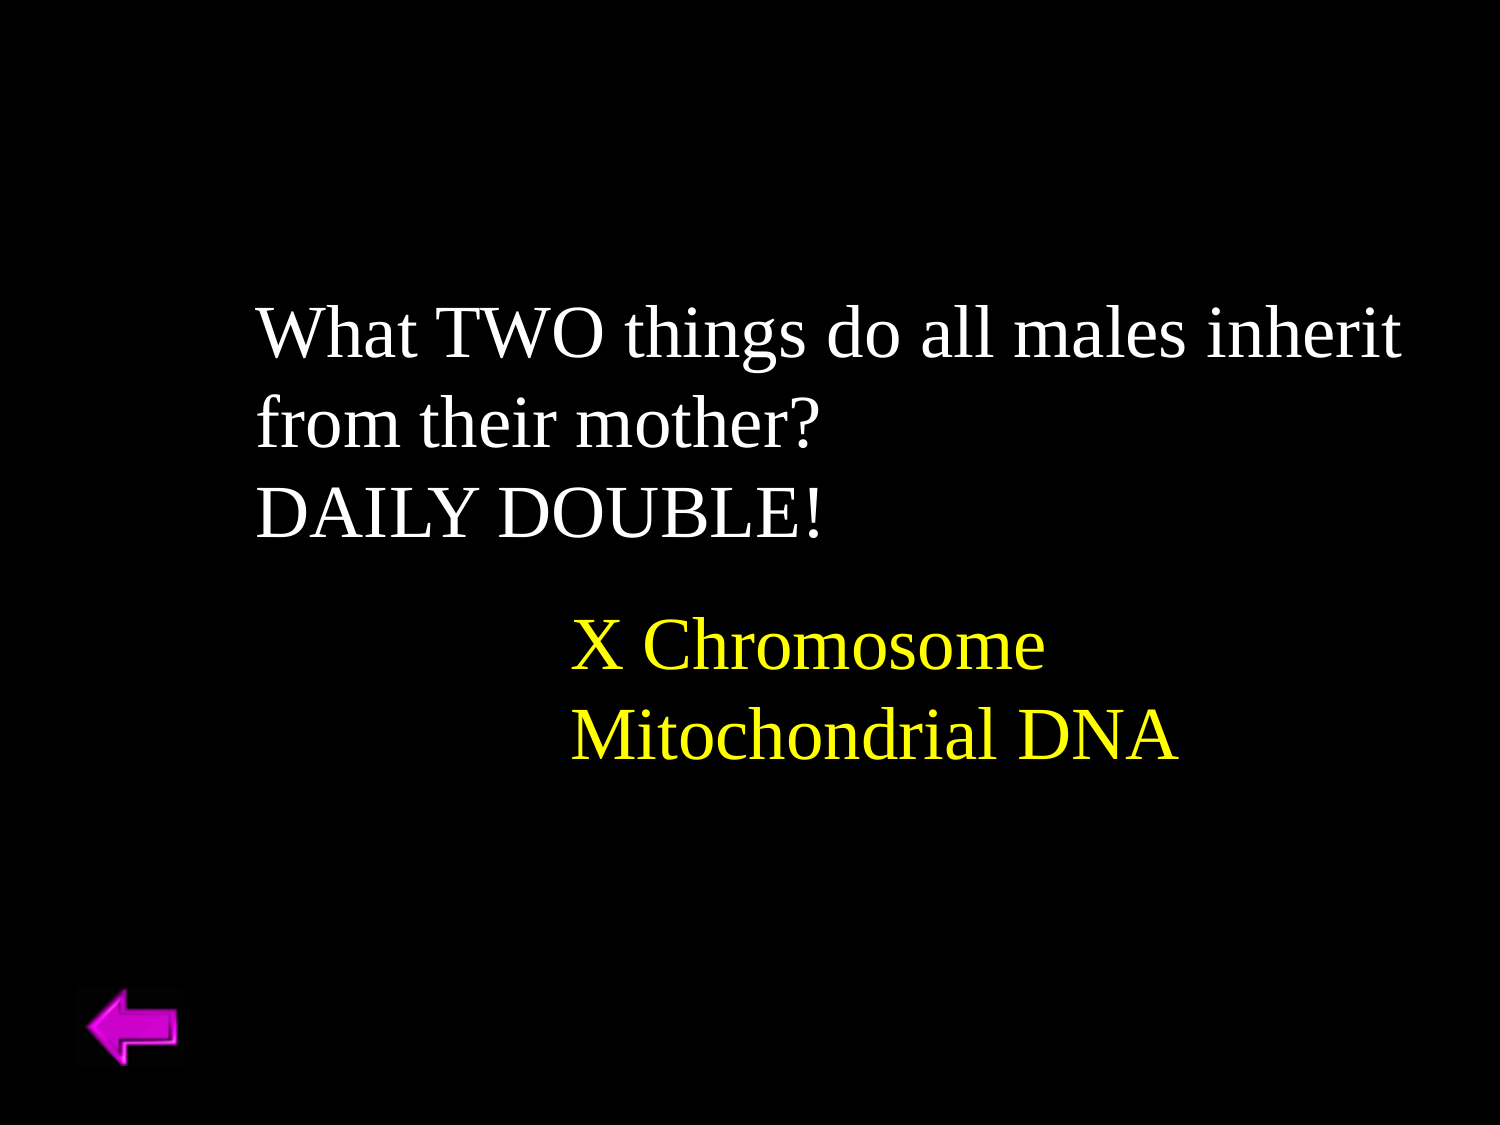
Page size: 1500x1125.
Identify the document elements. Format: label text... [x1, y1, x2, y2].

text_box X Chromosome Mitochondrial DNA [562, 587, 1273, 783]
text_box What TWO things do all males inherit from their mother? DAILY DOUBLE! [248, 274, 1430, 560]
picture [74, 987, 183, 1066]
